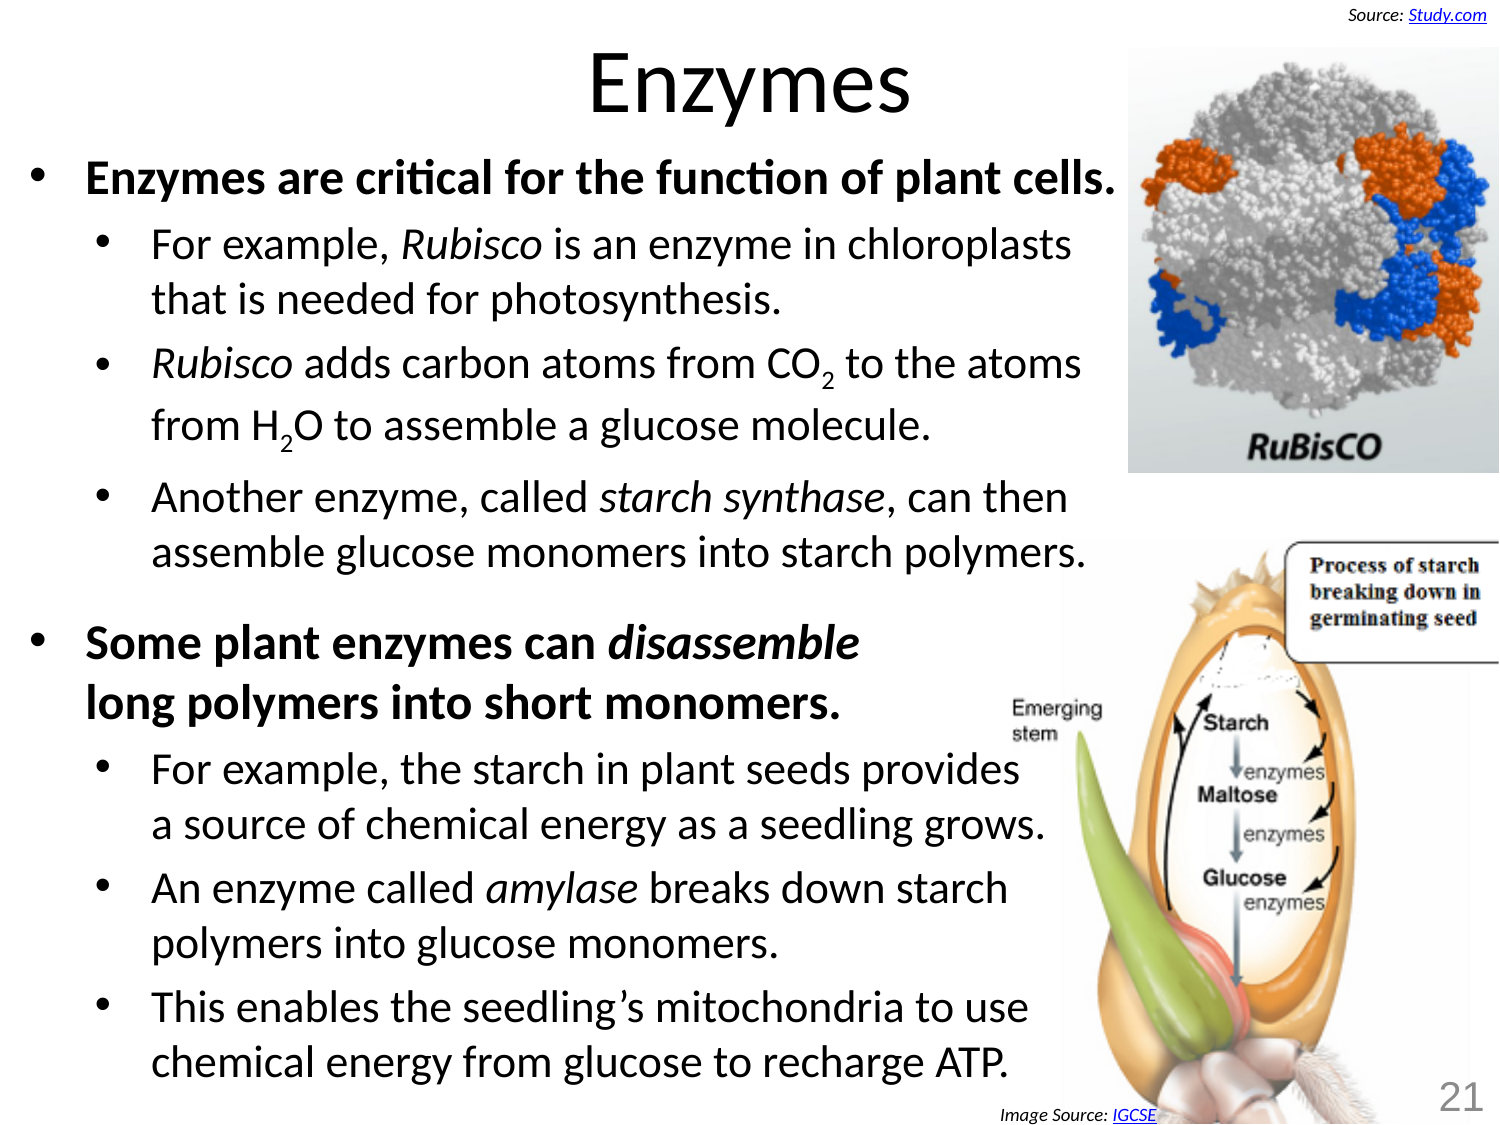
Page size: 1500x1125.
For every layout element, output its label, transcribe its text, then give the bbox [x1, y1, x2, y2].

text_box Enzymes are critical for the function of plant cells. For example, Rubisco is an enzyme in chloroplasts that is needed for photosynthesis. Rubisco adds carbon atoms from CO2 to the atoms from H2O to assemble a glucose molecule. Another enzyme, called starch synthase, can then assemble glucose monomers into starch polymers. Some plant enzymes can disassemble long polymers into short monomers. For example, the starch in plant seeds provides a source of chemical energy as a seedling grows. An enzyme called amylase breaks down starch polymers into glucose monomers. This enables the seedling’s mitochondria to use chemical energy from glucose to recharge ATP. [14, 136, 1140, 1066]
picture [1012, 537, 1499, 1124]
title Enzymes [75, 6, 1425, 136]
picture [1128, 46, 1499, 473]
text_box Image Source: IGCSE [985, 1095, 1007, 1125]
text_box Source: Study.com [1333, 0, 1500, 33]
